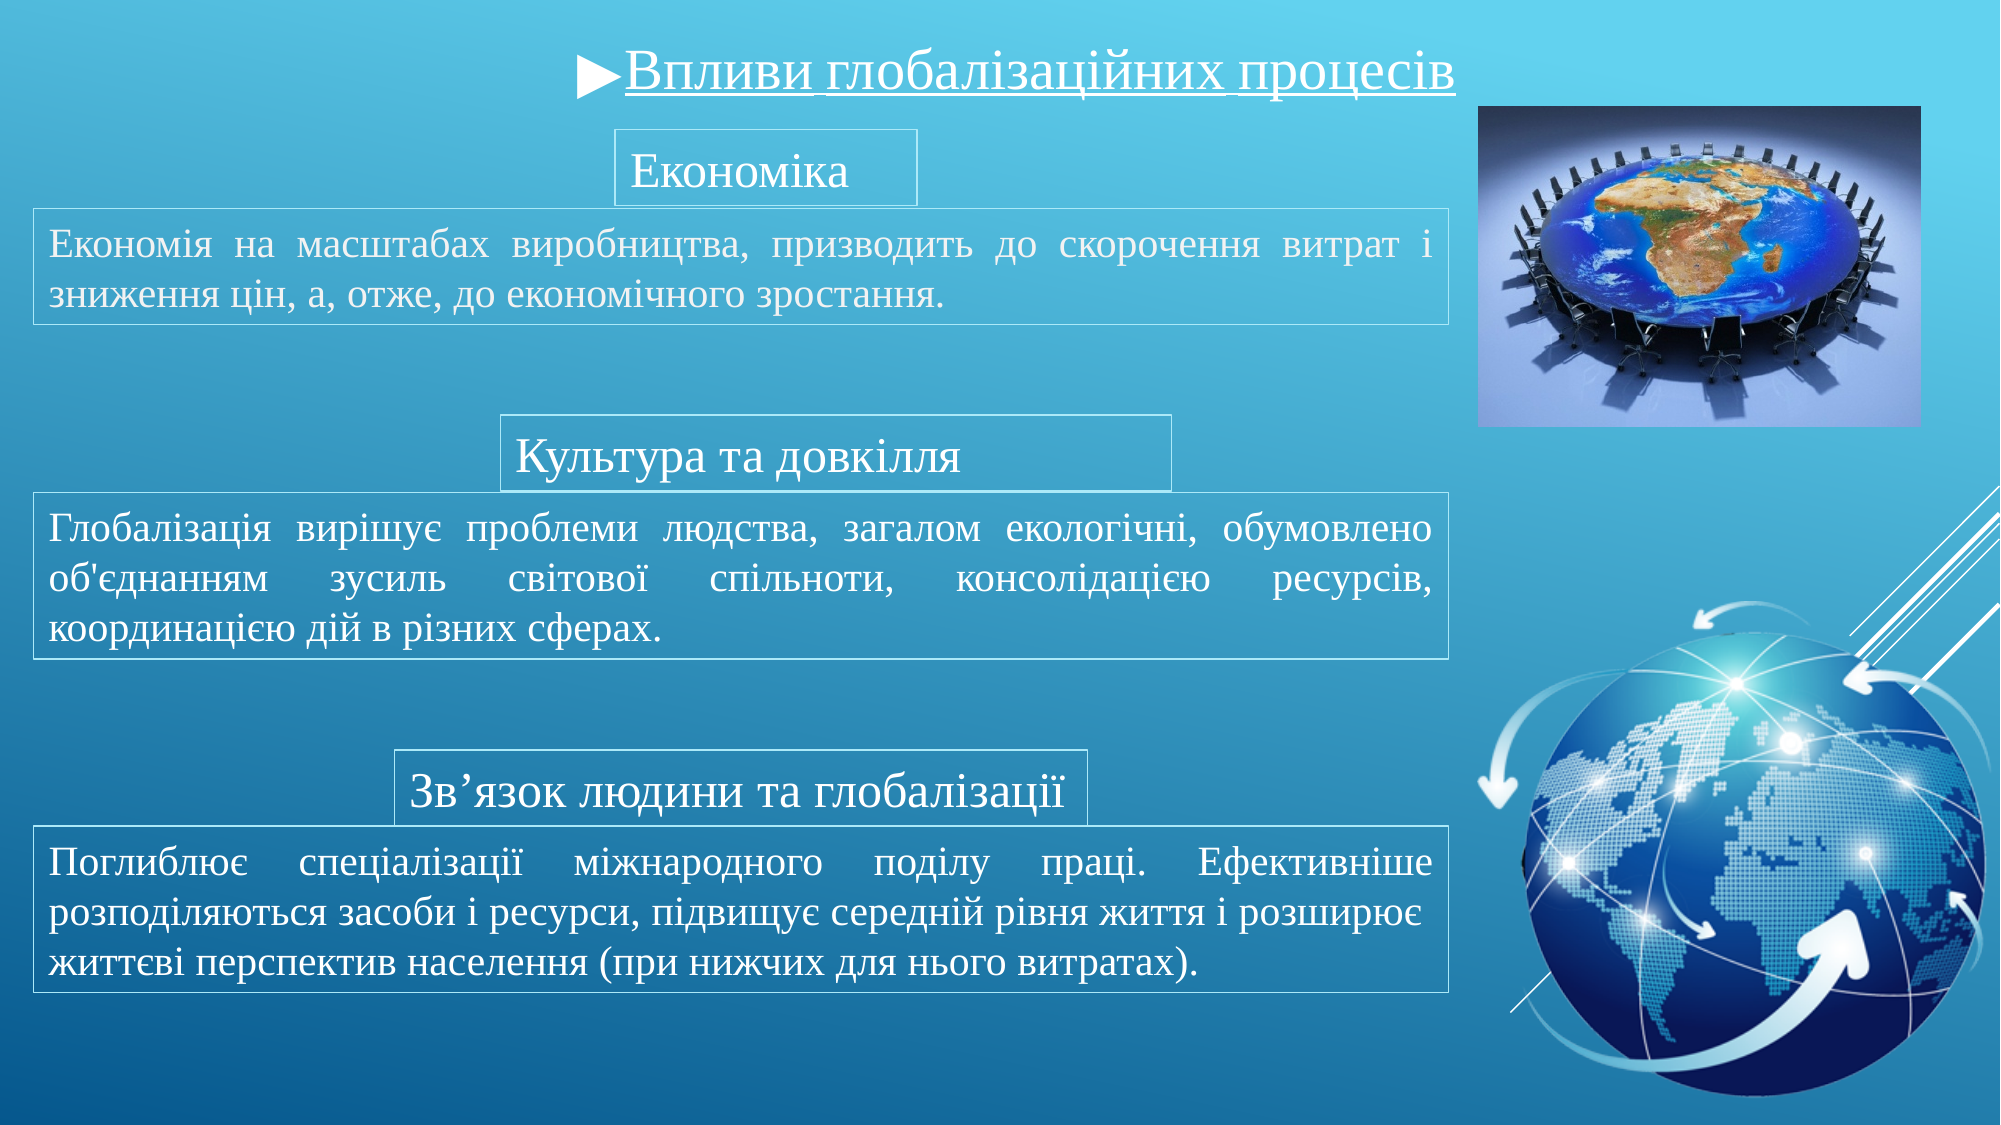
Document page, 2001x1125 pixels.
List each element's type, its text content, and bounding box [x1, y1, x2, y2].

text_box Глобалізація вирішує проблеми людства, загалом екологічні, обумовлено об'єднанням зусиль світової спільноти, консолідацією ресурсів, координацією дій в різних сферах. [33, 492, 1449, 659]
text_box Зв’язок людини та глобалізації [394, 750, 1088, 826]
text_box Економія на масштабах виробництва, призводить до скорочення витрат і зниження цін, а, отже, до економічного зростання. [33, 208, 1449, 325]
picture [1476, 601, 2000, 1116]
text_box Економіка [615, 129, 917, 206]
list Впливи глобалізаційних процесів [33, 0, 2000, 267]
text_box Поглиблює спеціалізації міжнародного поділу праці. Ефективніше розподіляються засоби і ресурси, підвищує середній рівня життя і розширює життєві перспектив населення (при нижчих для нього витратах). [33, 826, 1449, 993]
picture [1478, 105, 1921, 427]
text_box Культура та довкілля [500, 415, 1172, 491]
